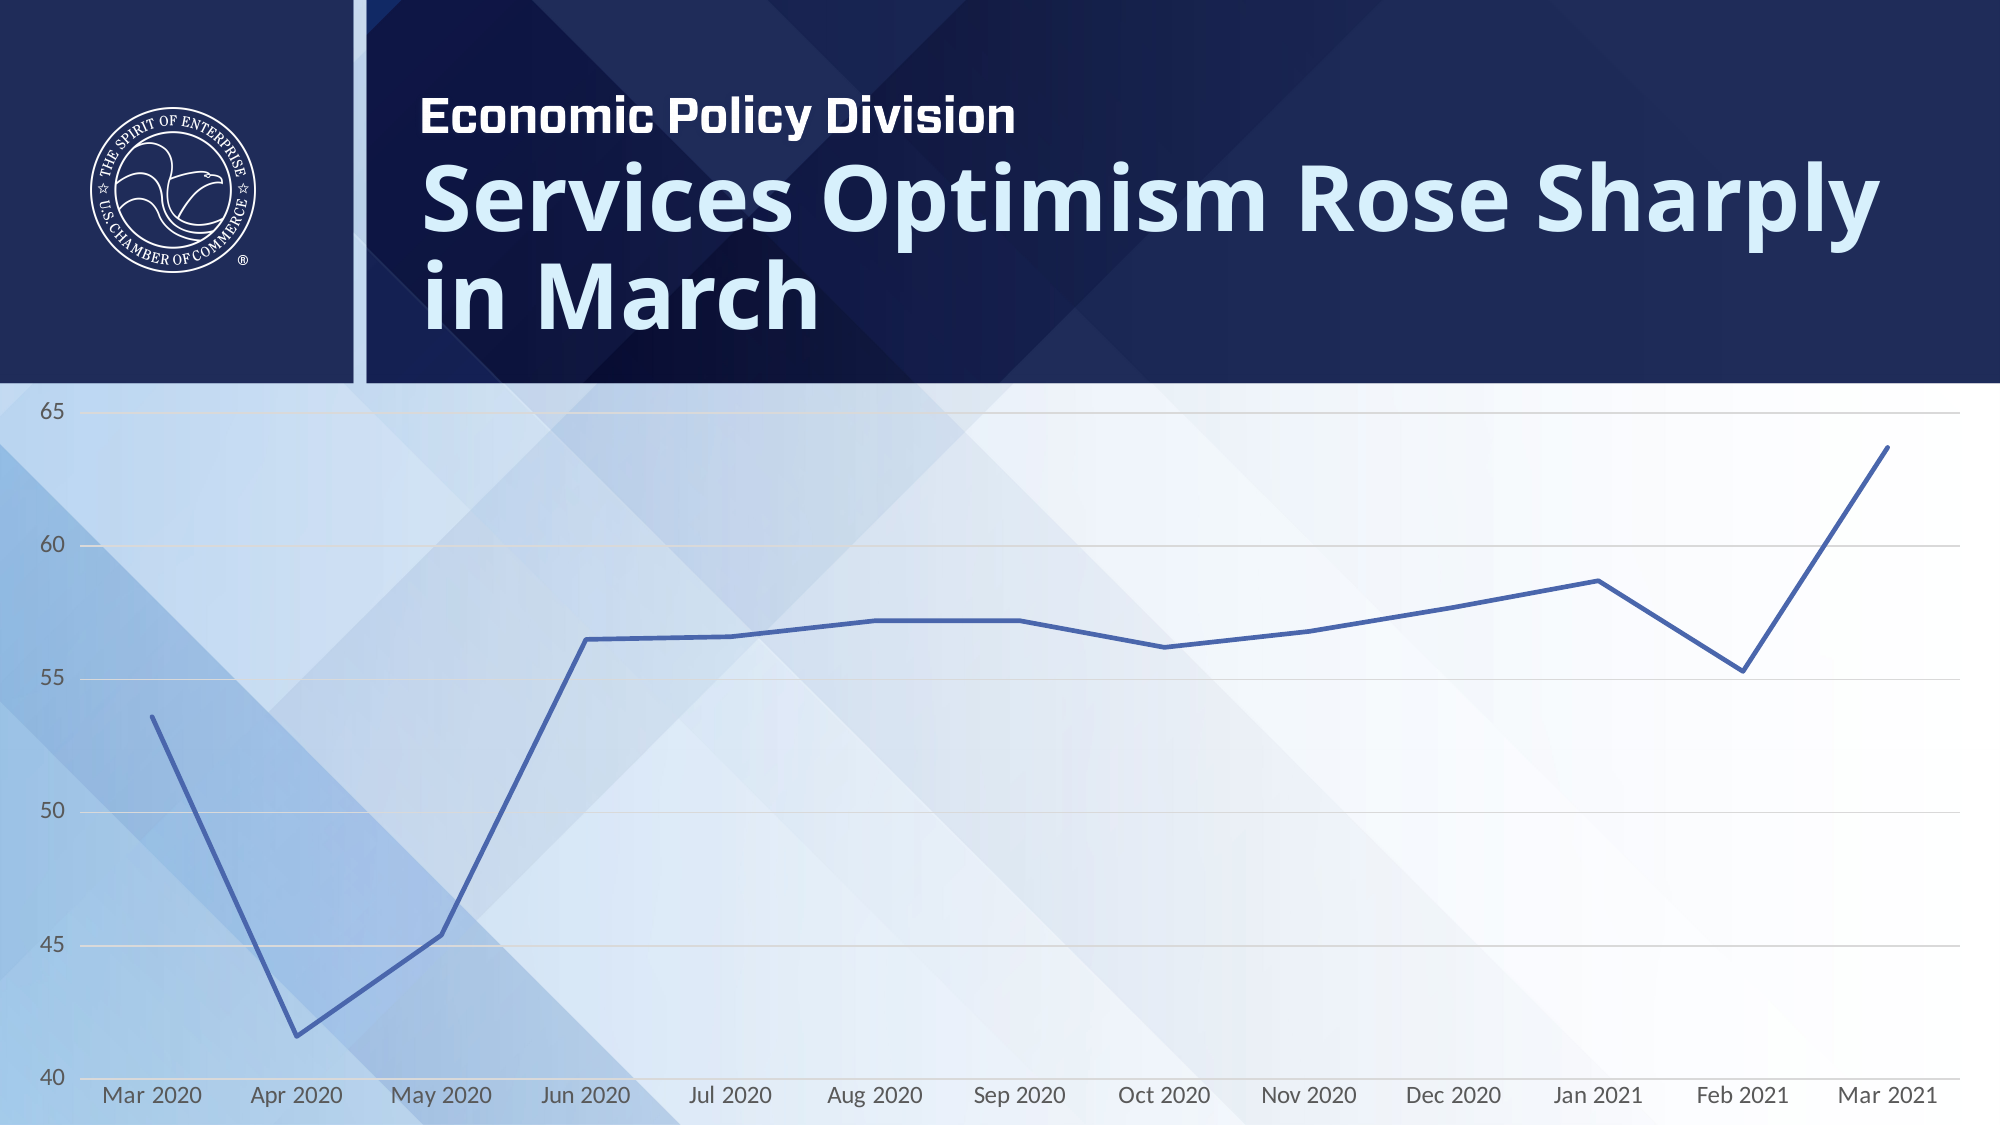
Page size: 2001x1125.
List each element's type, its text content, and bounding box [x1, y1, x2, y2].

chart [0, 385, 2000, 1125]
title Services Optimism Rose Sharply in March [421, 162, 1943, 340]
picture [0, 0, 2000, 385]
